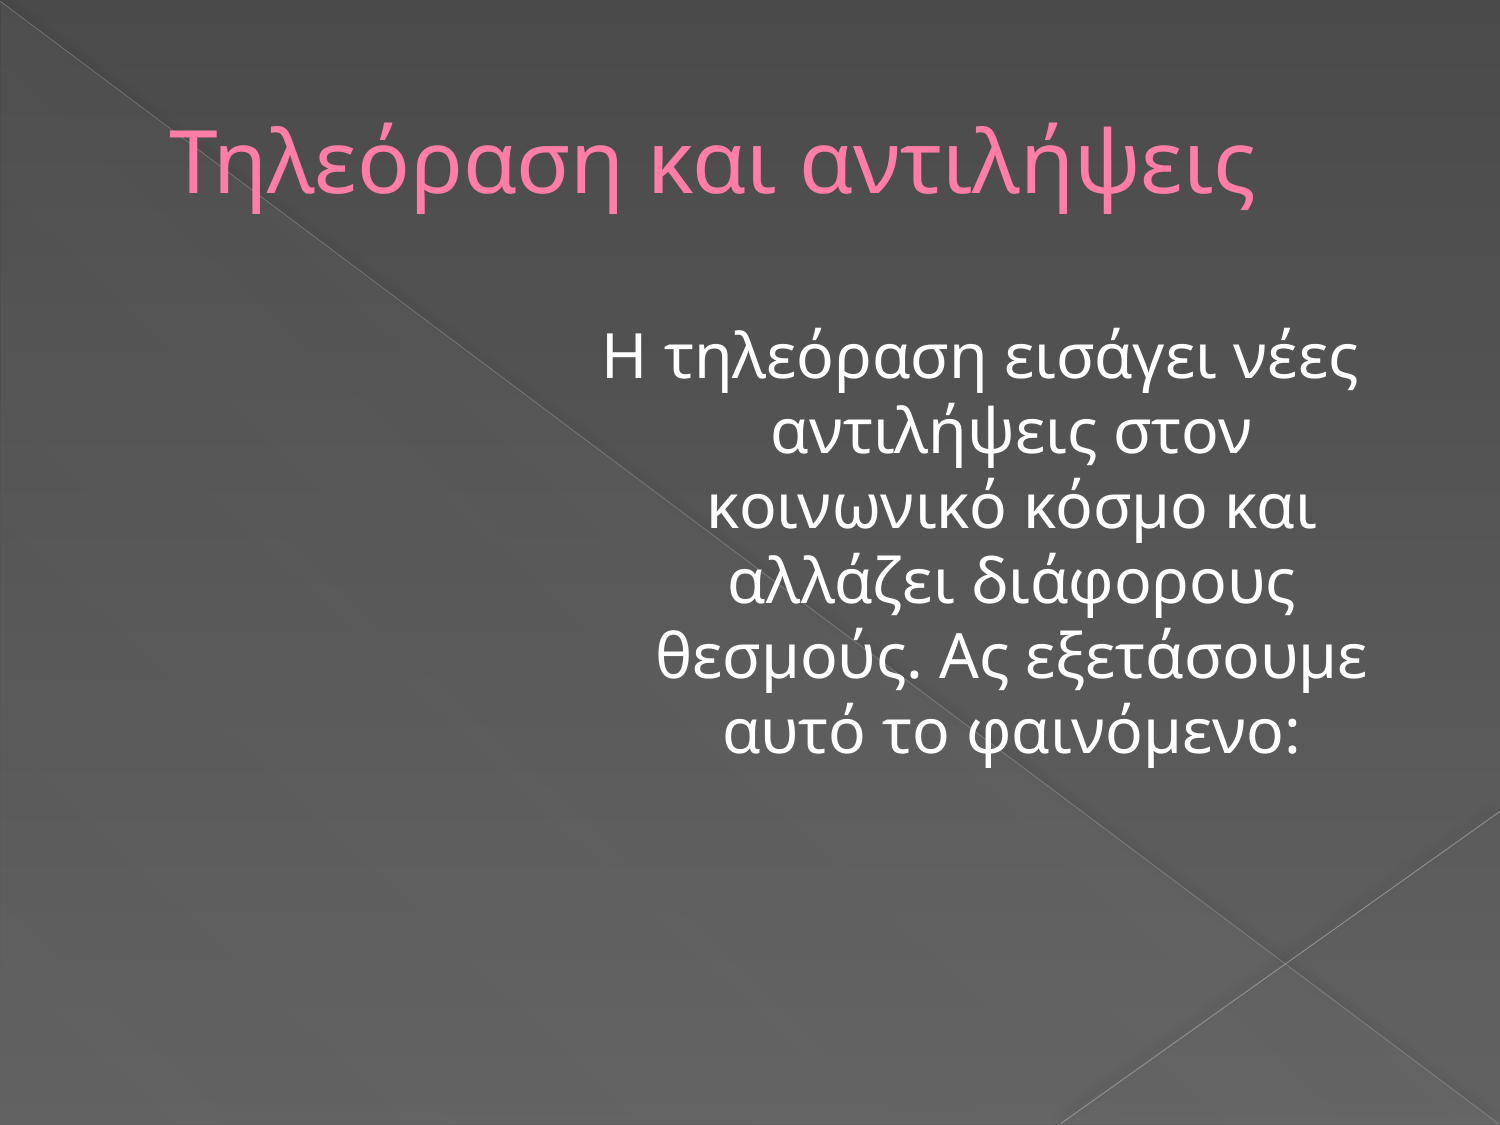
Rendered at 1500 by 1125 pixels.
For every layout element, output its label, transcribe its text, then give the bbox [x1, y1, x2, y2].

list Η τηλεόραση εισάγει νέες αντιλήψεις στον κοινωνικό κόσμο και αλλάζει διάφορους θεσμούς. Ας εξετάσουμε αυτό το φαινόμενο: [525, 308, 1425, 1059]
title Τηλεόραση και αντιλήψεις [75, 43, 1425, 274]
